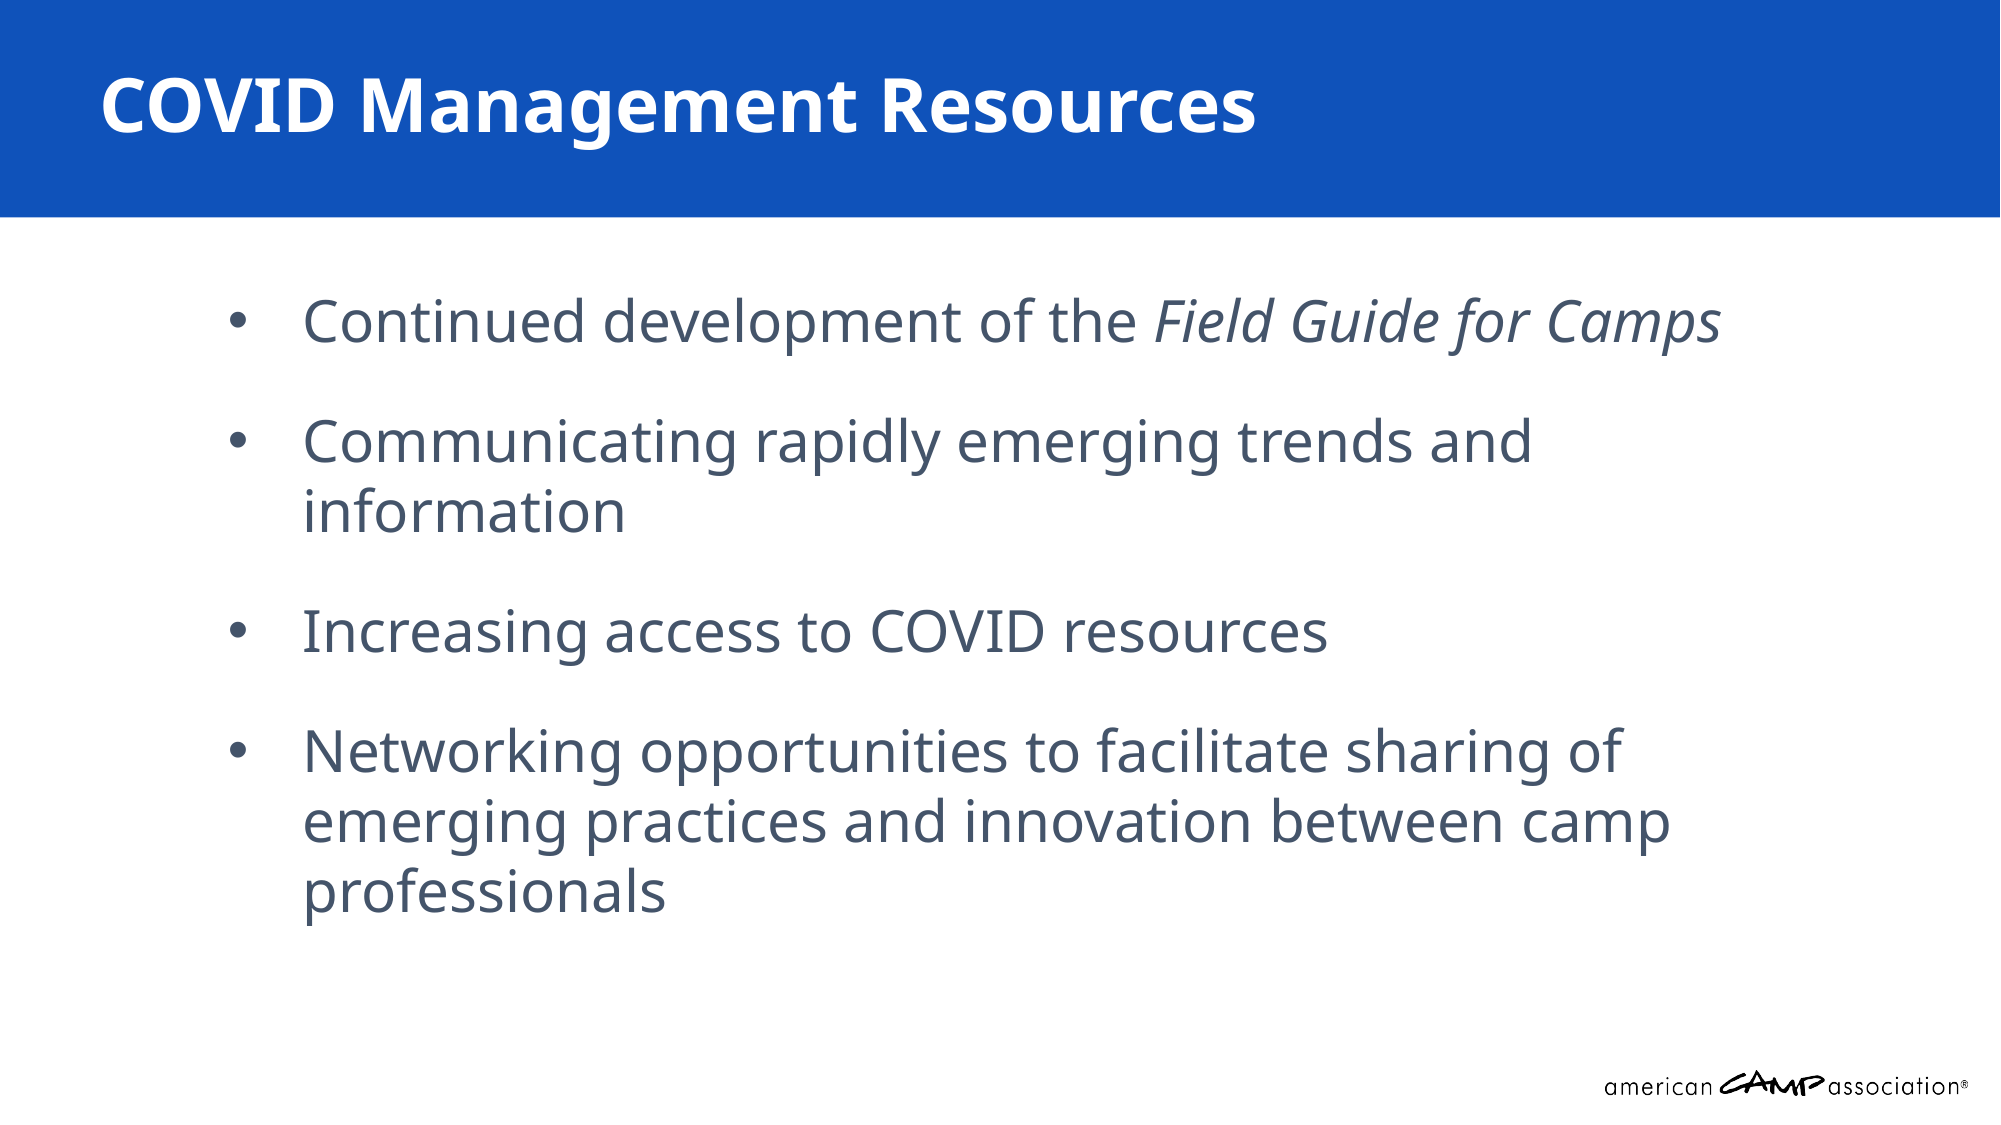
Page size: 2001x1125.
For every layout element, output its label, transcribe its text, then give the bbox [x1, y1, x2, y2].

text_box Continued development of the Field Guide for Camps Communicating rapidly emerging trends and information Increasing access to COVID resources Networking opportunities to facilitate sharing of emerging practices and innovation between camp professionals [174, 276, 1790, 932]
picture [1605, 1070, 1968, 1096]
text_box COVID Management Resources [84, 0, 1916, 218]
